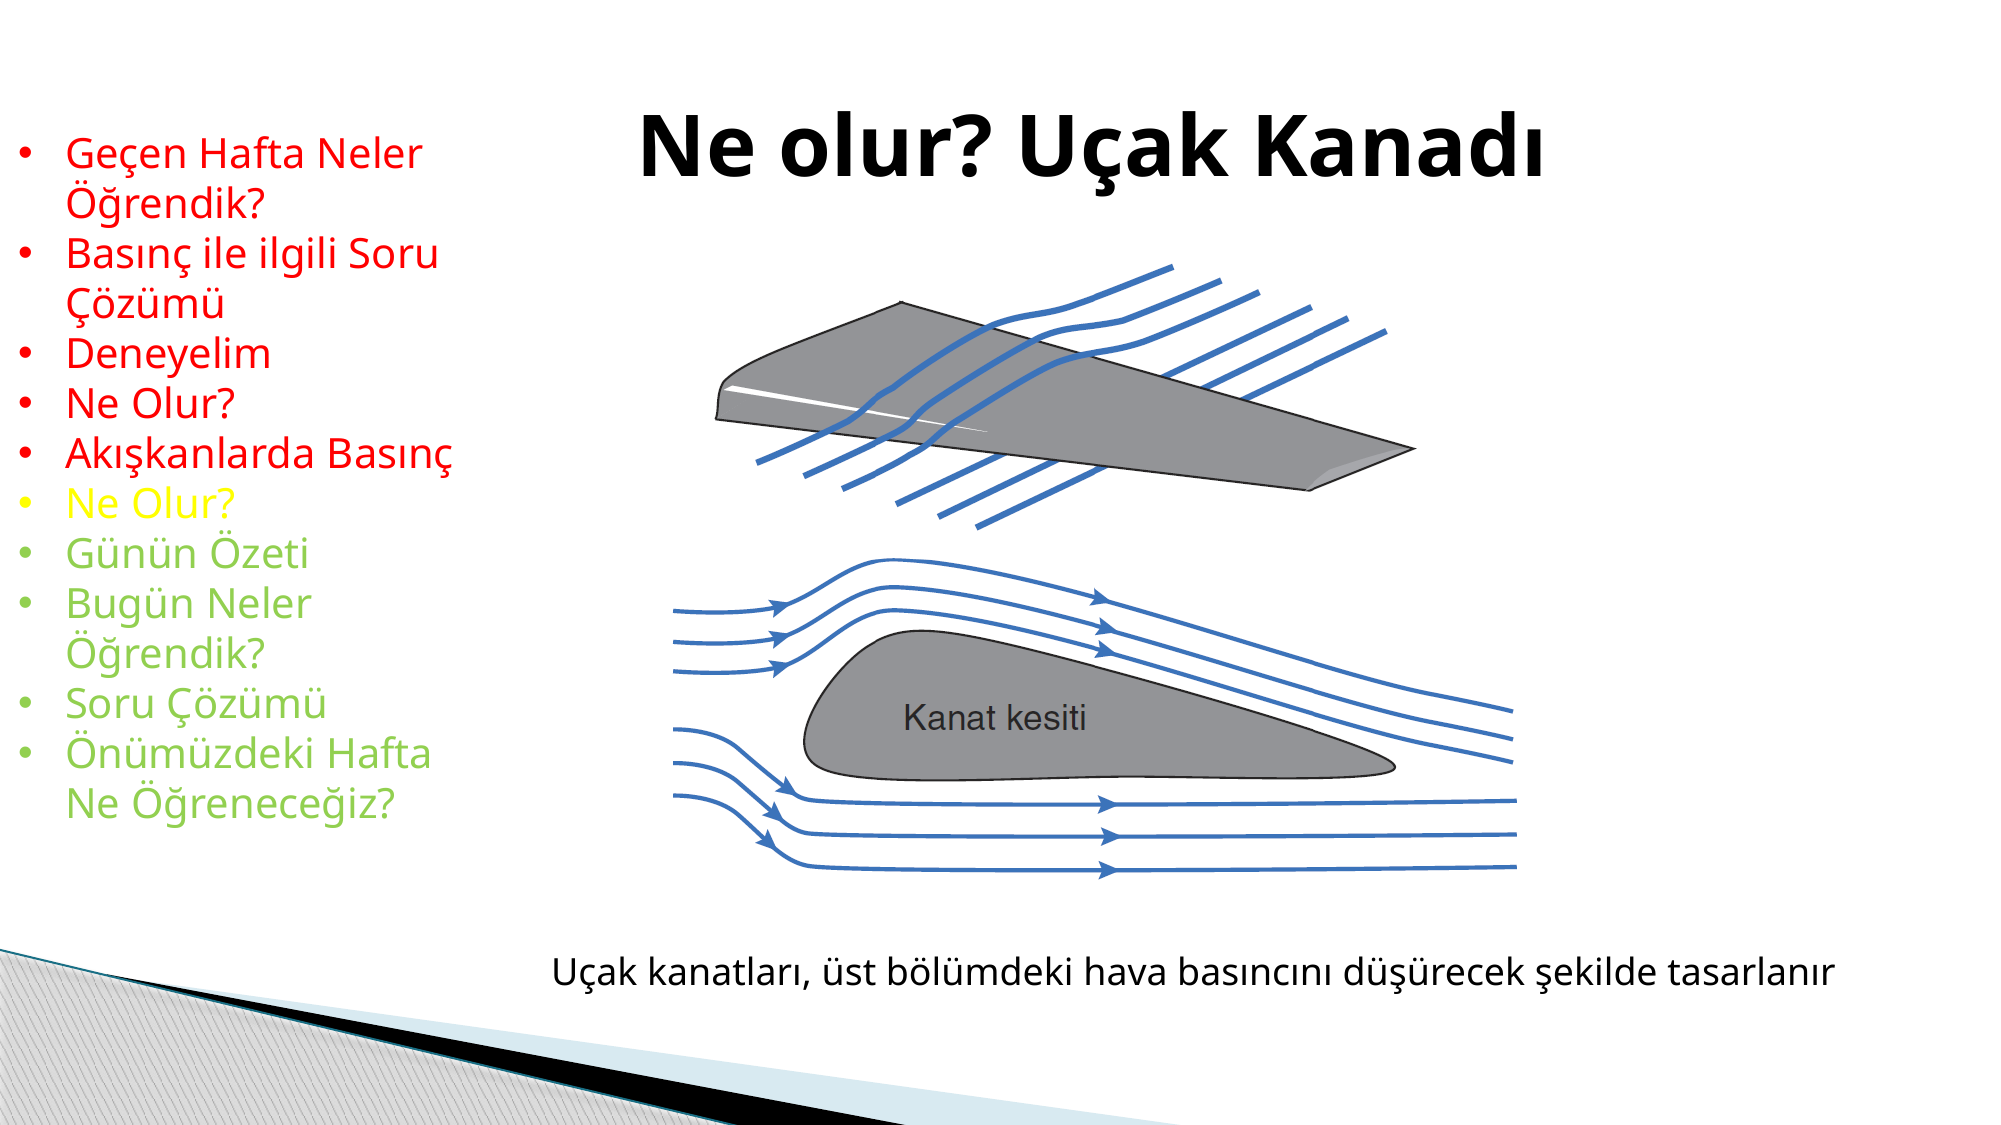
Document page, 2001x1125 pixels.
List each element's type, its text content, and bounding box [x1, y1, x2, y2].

picture [657, 235, 1531, 883]
text_box Uçak kanatları, üst bölümdeki hava basıncını düşürecek şekilde tasarlanır [536, 940, 1852, 1001]
title Ne olur? Uçak Kanadı [622, 48, 1909, 236]
text_box Geçen Hafta Neler Öğrendik? Basınç ile ilgili Soru Çözümü Deneyelim Ne Olur? Akışkanlarda Basınç Ne Olur? Günün Özeti Bugün Neler Öğrendik? Soru Çözümü Önümüzdeki Hafta Ne Öğreneceğiz? [3, 119, 511, 835]
